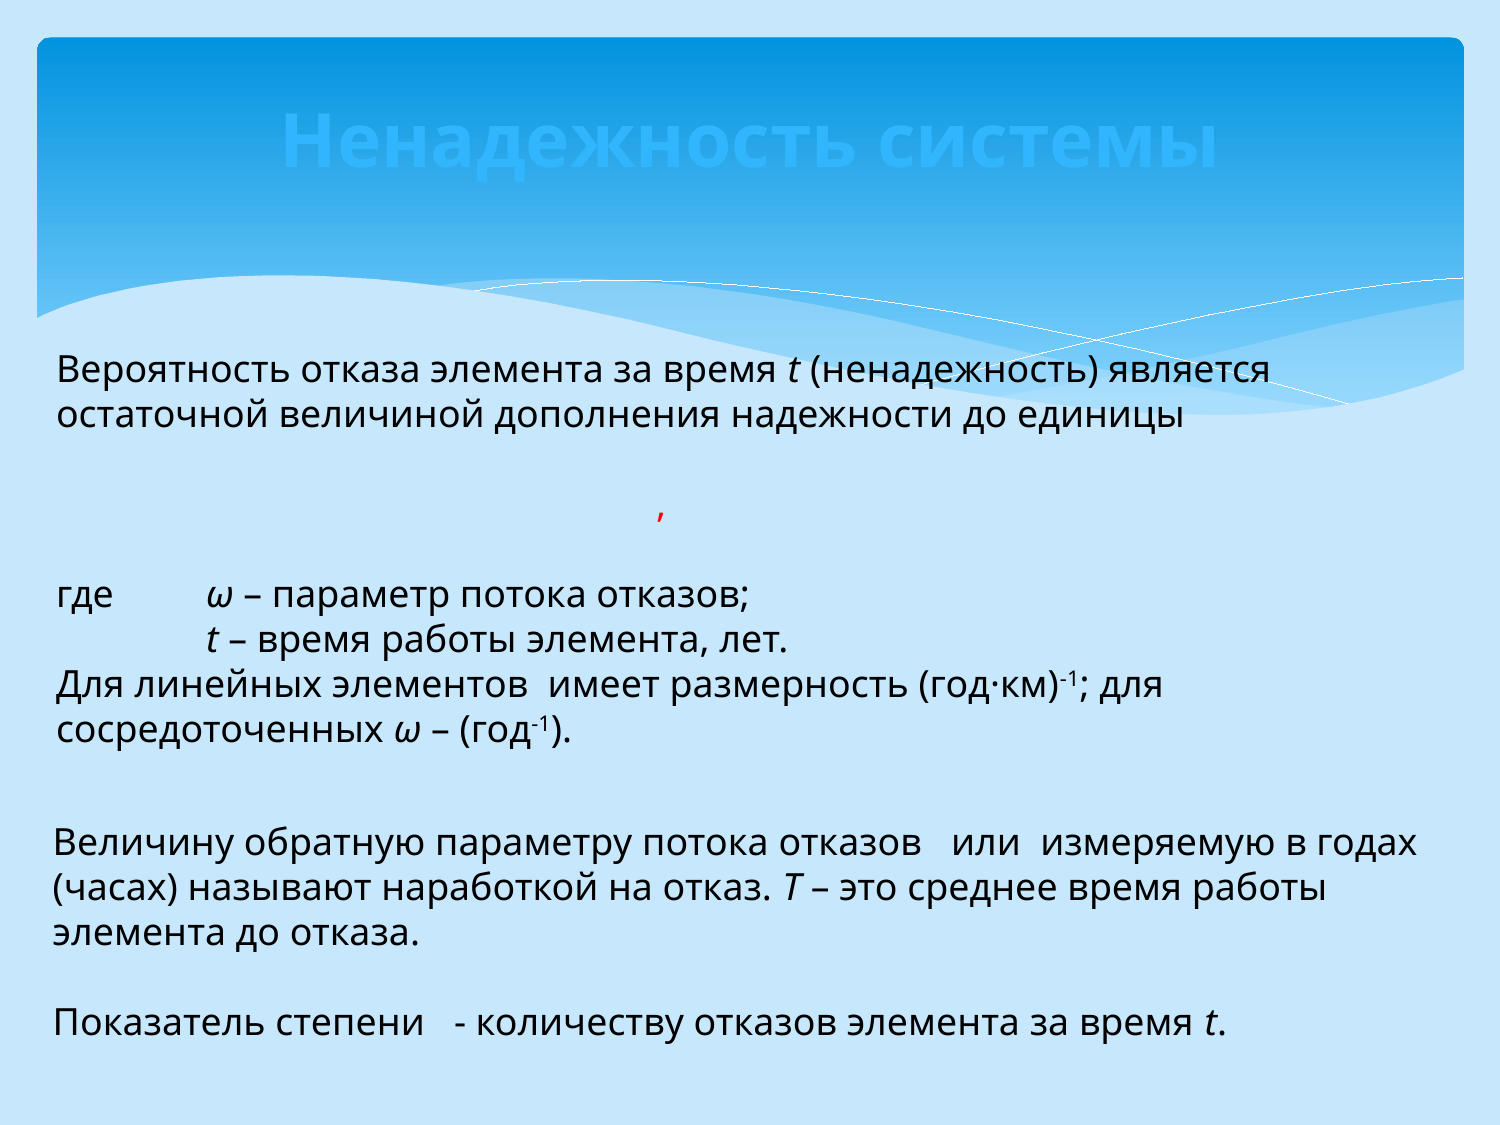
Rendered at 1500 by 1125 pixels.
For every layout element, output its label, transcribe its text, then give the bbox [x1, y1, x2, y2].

title Ненадежность системы [41, 54, 1459, 220]
